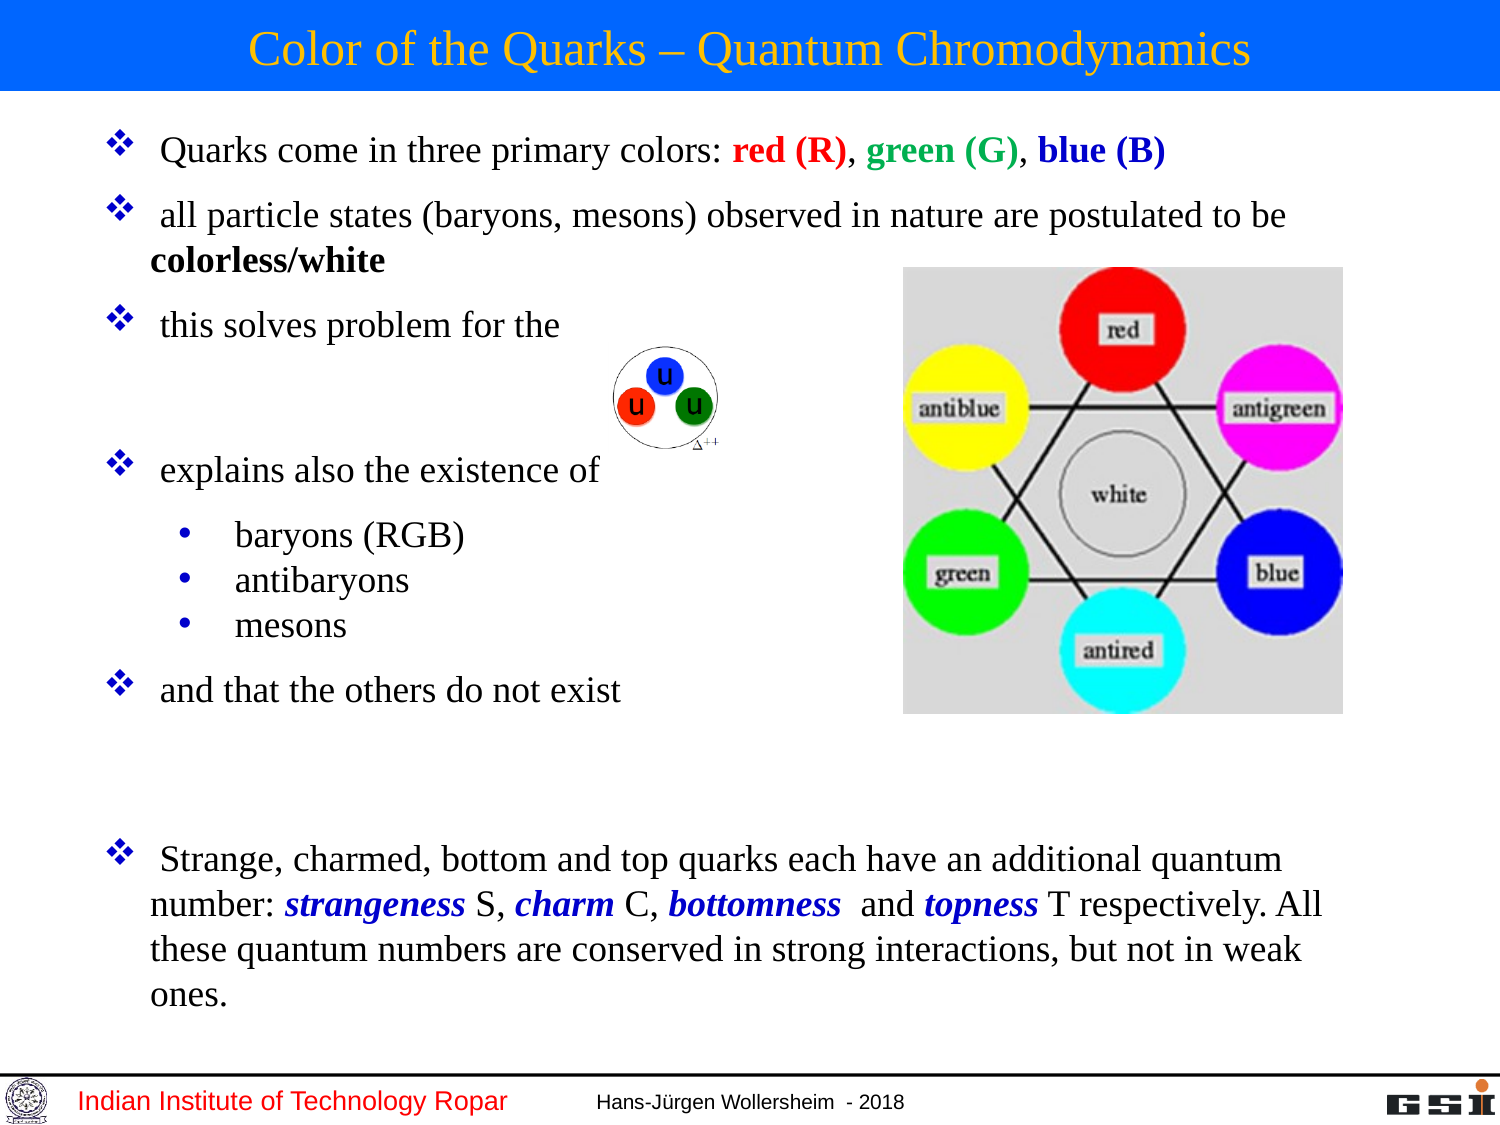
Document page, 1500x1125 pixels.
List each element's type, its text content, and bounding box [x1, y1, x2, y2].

picture [607, 342, 726, 453]
title Color of the Quarks – Quantum Chromodynamics [0, 0, 1500, 91]
picture [1387, 1079, 1495, 1115]
picture [5, 1077, 47, 1124]
picture [903, 266, 1343, 715]
